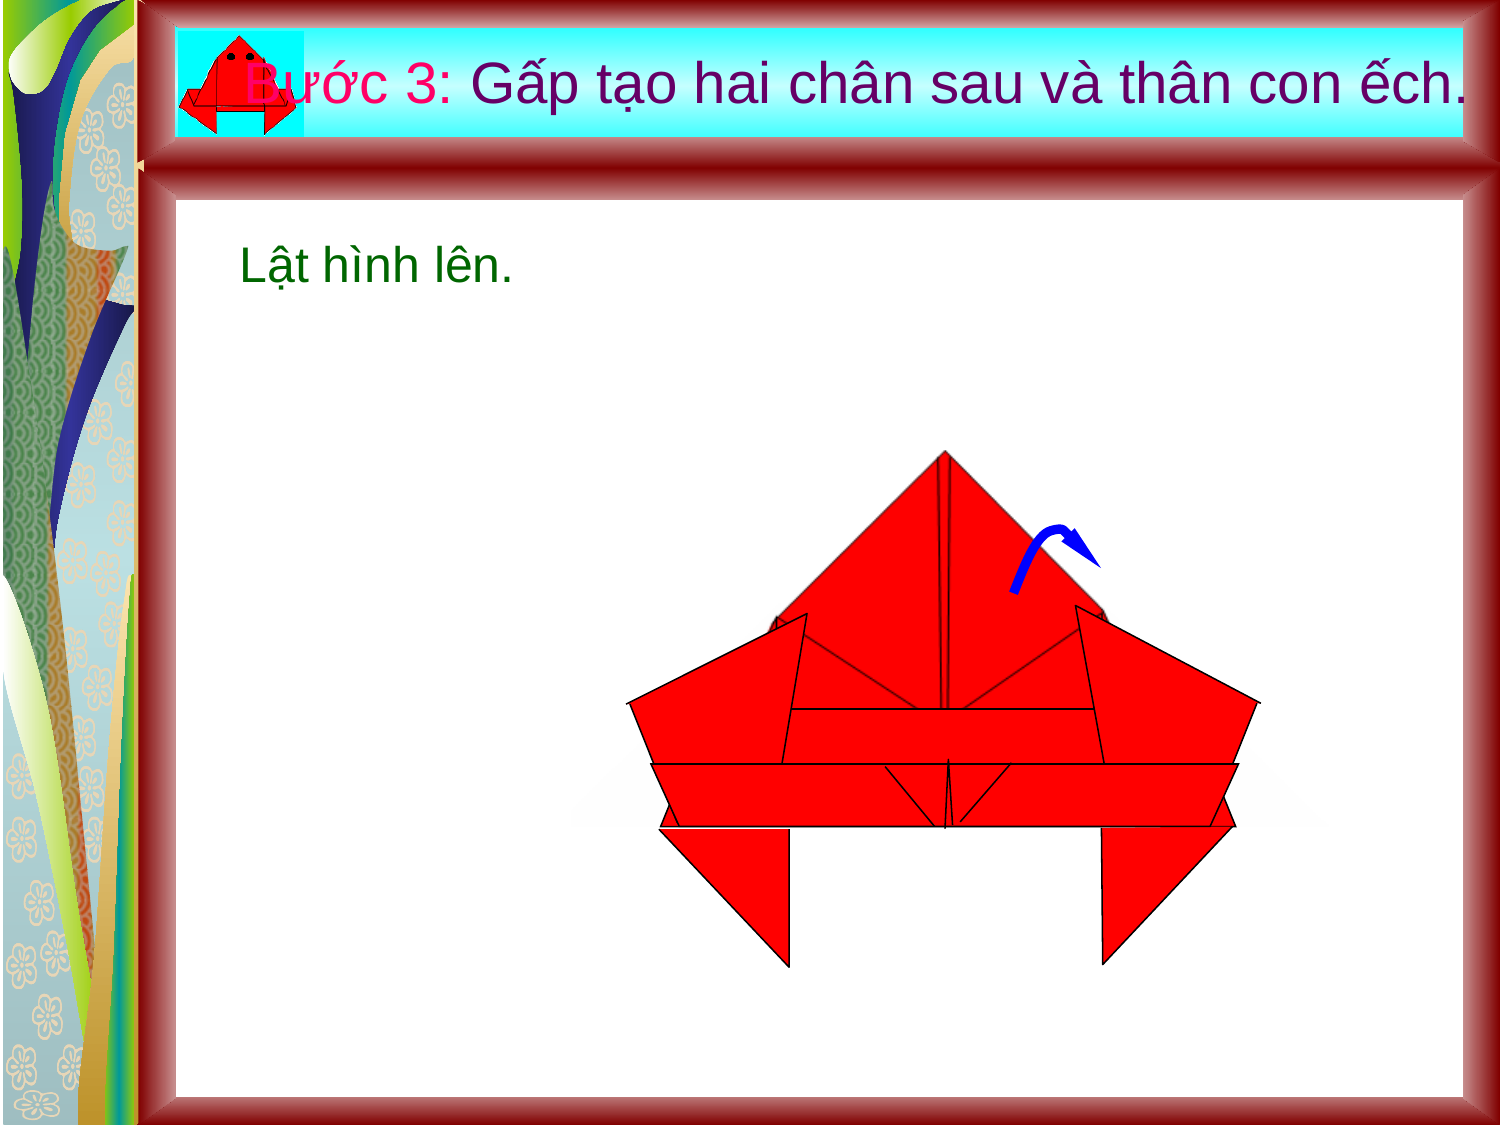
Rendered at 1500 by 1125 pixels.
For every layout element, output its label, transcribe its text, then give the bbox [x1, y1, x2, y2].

picture [571, 449, 1355, 827]
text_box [658, 834, 1236, 968]
picture [3, 181, 129, 979]
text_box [625, 605, 1262, 827]
text_box Bước 3: Gấp tạo hai chân sau và thân con ếch. [228, 37, 1496, 123]
picture [178, 31, 304, 137]
text_box Lật hình lên. [225, 224, 700, 300]
